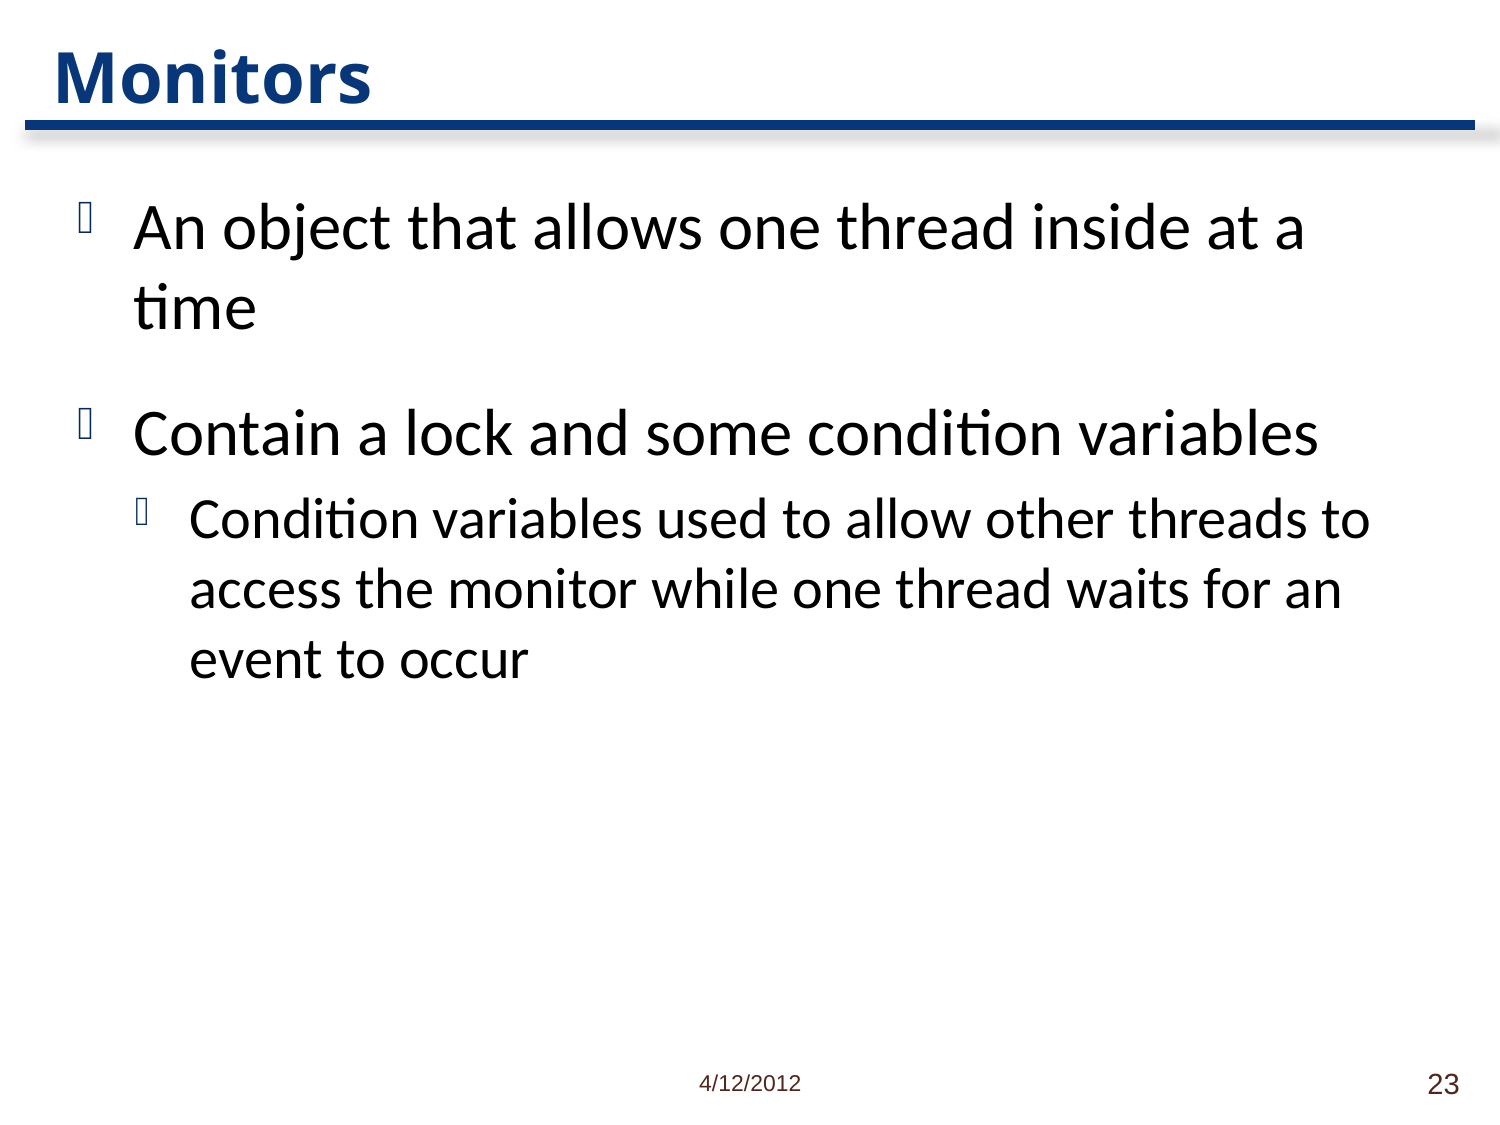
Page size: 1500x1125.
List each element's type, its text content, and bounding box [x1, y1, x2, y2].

slide_number 23 [1374, 1052, 1475, 1113]
title Monitors [37, 24, 1463, 125]
list An object that allows one thread inside at a time Contain a lock and some condition variables Condition variables used to allow other threads to access the monitor while one thread waits for an event to occur [62, 174, 1438, 1005]
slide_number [619, 1052, 882, 1113]
